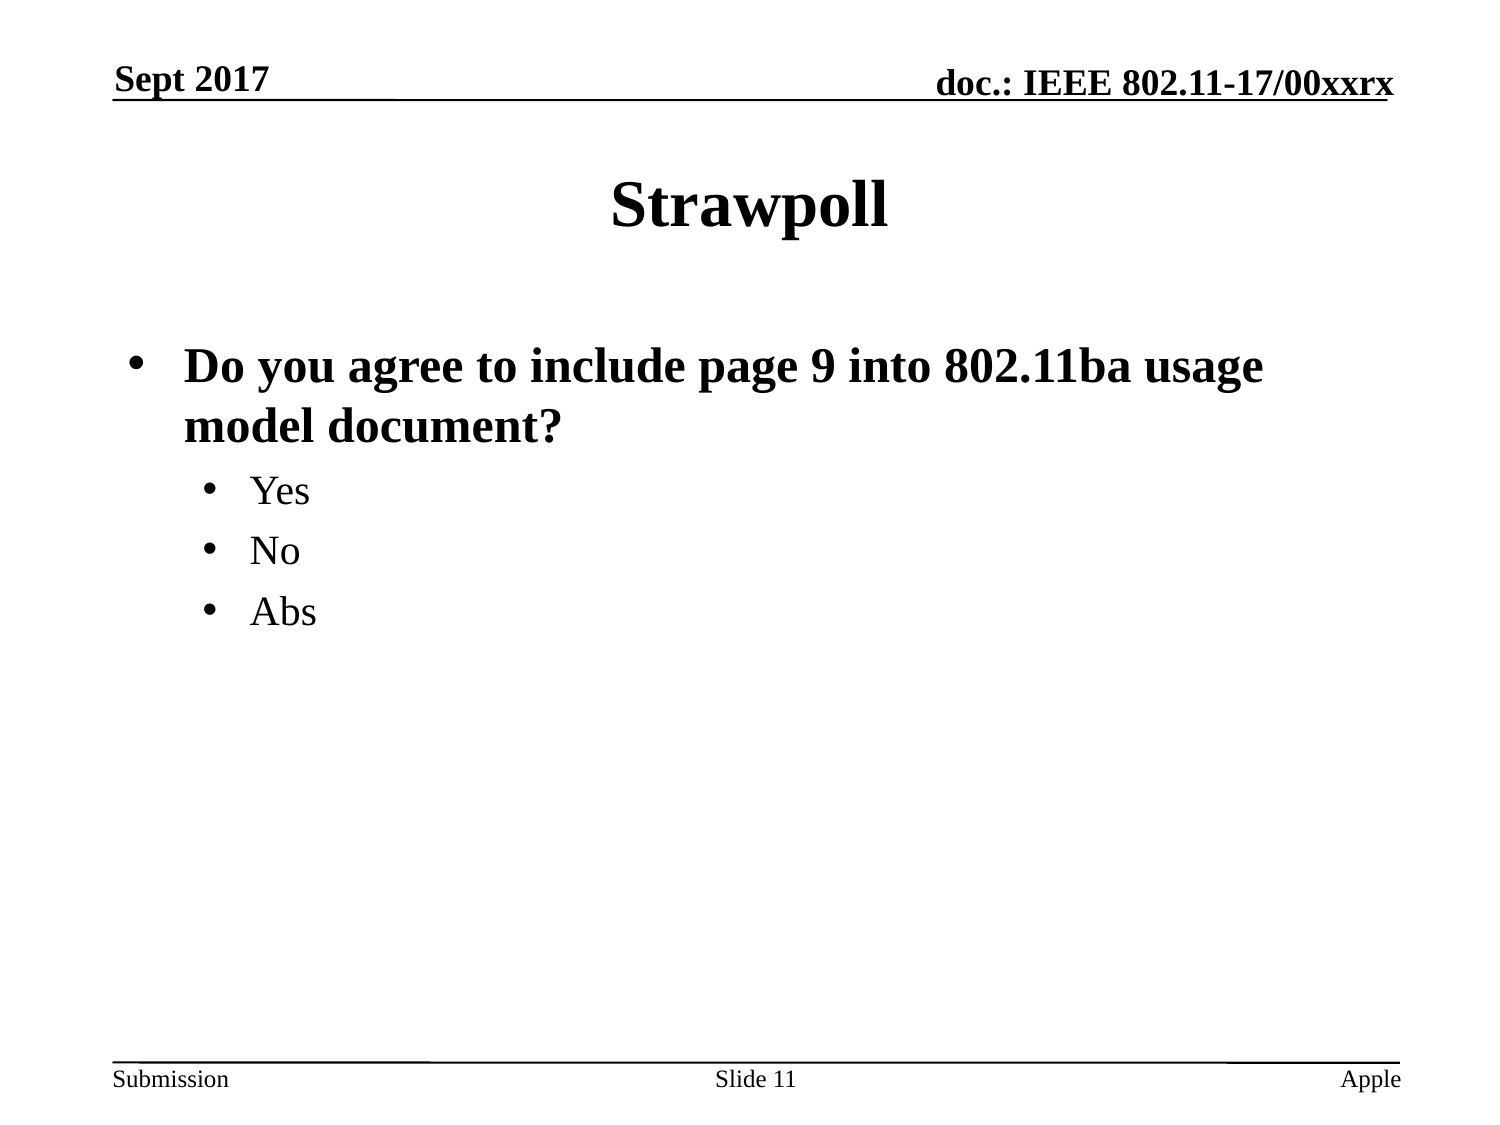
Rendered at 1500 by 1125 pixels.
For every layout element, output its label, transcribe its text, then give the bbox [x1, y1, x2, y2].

title Strawpoll [112, 112, 1388, 288]
slide_number Slide 11 [712, 1061, 800, 1123]
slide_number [114, 54, 423, 100]
list Do you agree to include page 9 into 802.11ba usage model document? Yes No Abs [112, 324, 1388, 1000]
footer Apple [878, 1061, 1402, 1093]
